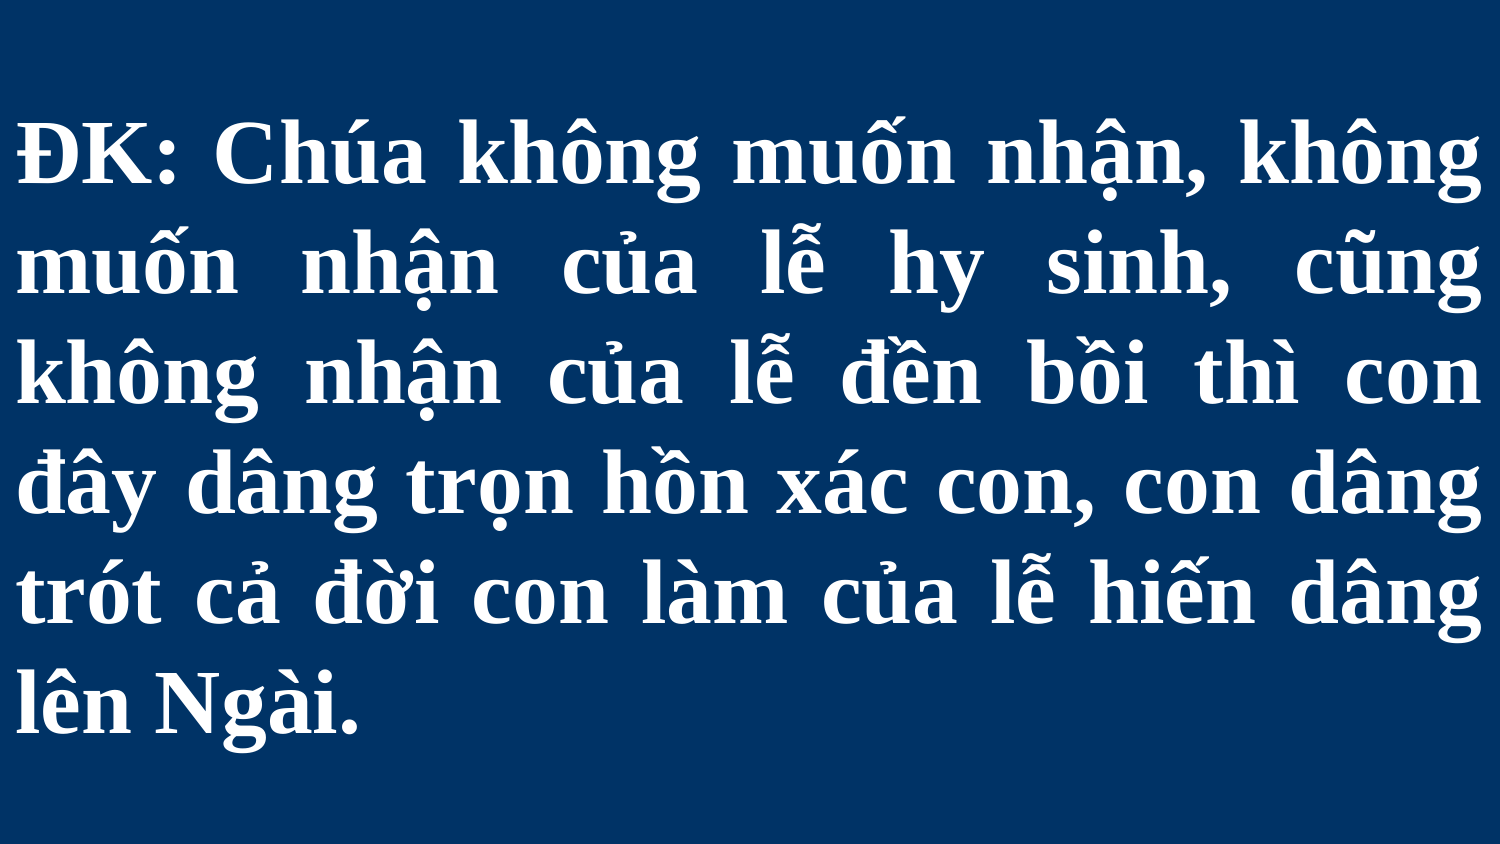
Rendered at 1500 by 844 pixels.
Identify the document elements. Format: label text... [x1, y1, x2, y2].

title ĐK: Chúa không muốn nhận, không muốn nhận của lễ hy sinh, cũng không nhận của lễ đền bồi thì con đây dâng trọn hồn xác con, con dâng trót cả đời con làm của lễ hiến dâng lên Ngài. [0, 0, 1500, 844]
